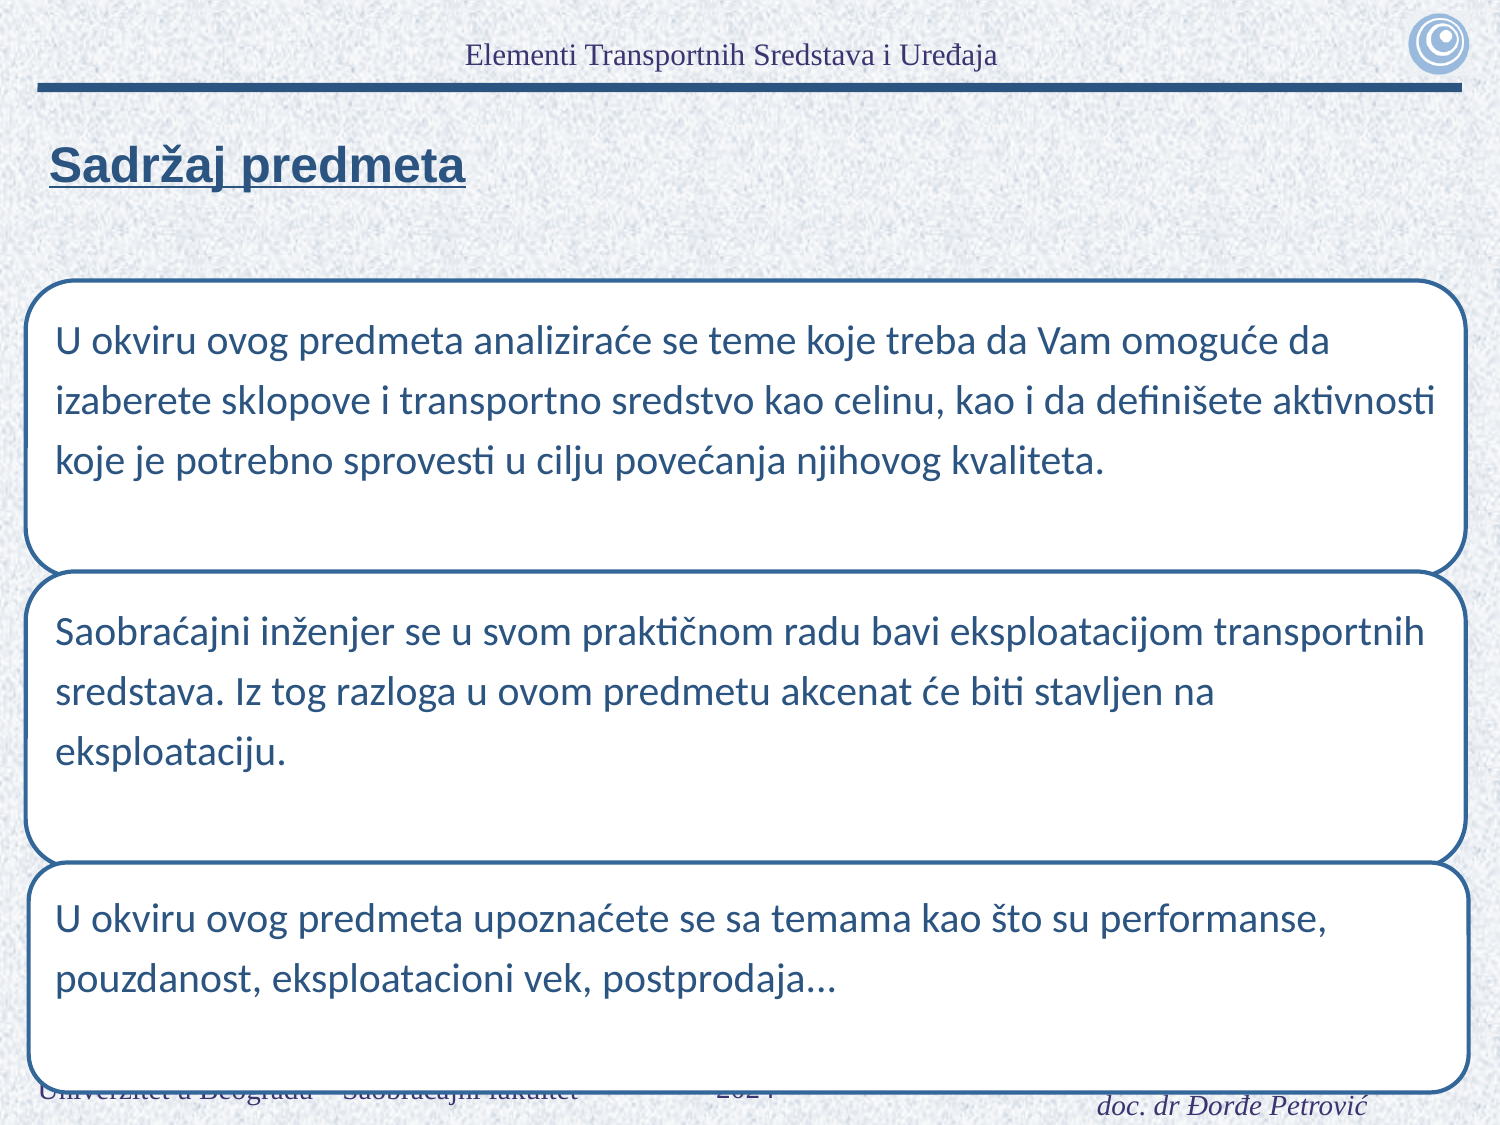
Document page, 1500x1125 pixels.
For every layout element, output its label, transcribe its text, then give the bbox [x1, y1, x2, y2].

text_box [0, 324, 51, 600]
text_box Saobraćajni inženjer se u svom praktičnom radu bavi eksploatacijom transportnih sredstava. Iz tog razloga u ovom predmetu akcenat će biti stavljen na eksploataciju. [23, 569, 1468, 864]
picture [1407, 11, 1470, 76]
text_box Sadržaj predmeta [34, 113, 1437, 297]
text_box U okviru ovog predmeta analiziraće se teme koje treba da Vam omoguće da izaberete sklopove i transportno sredstvo kao celinu, kao i da definišete aktivnosti koje je potrebno sprovesti u cilju povećanja njihovog kvaliteta. [23, 278, 1468, 574]
text_box U okviru ovog predmeta upoznaćete se sa temama kao što su performanse, pouzdanost, eksploatacioni vek, postprodaja... [26, 860, 1471, 1095]
